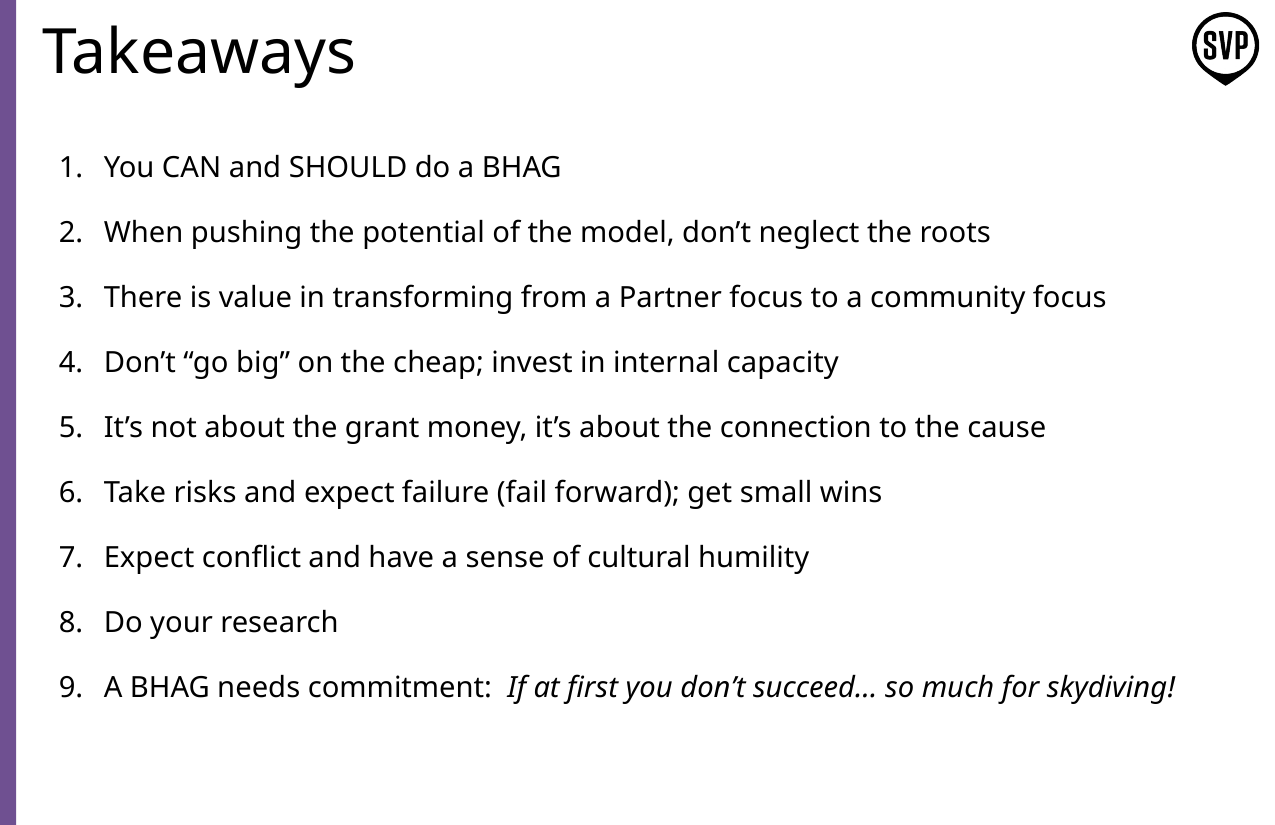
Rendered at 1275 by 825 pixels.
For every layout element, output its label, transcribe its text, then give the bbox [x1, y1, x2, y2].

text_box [1191, 12, 1260, 87]
text_box Takeaways [27, 12, 1171, 136]
text_box You CAN and SHOULD do a BHAG When pushing the potential of the model, don’t neglect the roots There is value in transforming from a Partner focus to a community focus Don’t “go big” on the cheap; invest in internal capacity It’s not about the grant money, it’s about the connection to the cause Take risks and expect failure (fail forward); get small wins Expect conflict and have a sense of cultural humility Do your research A BHAG needs commitment: If at first you don’t succeed… so much for skydiving! [46, 124, 1240, 709]
text_box [0, 0, 17, 825]
